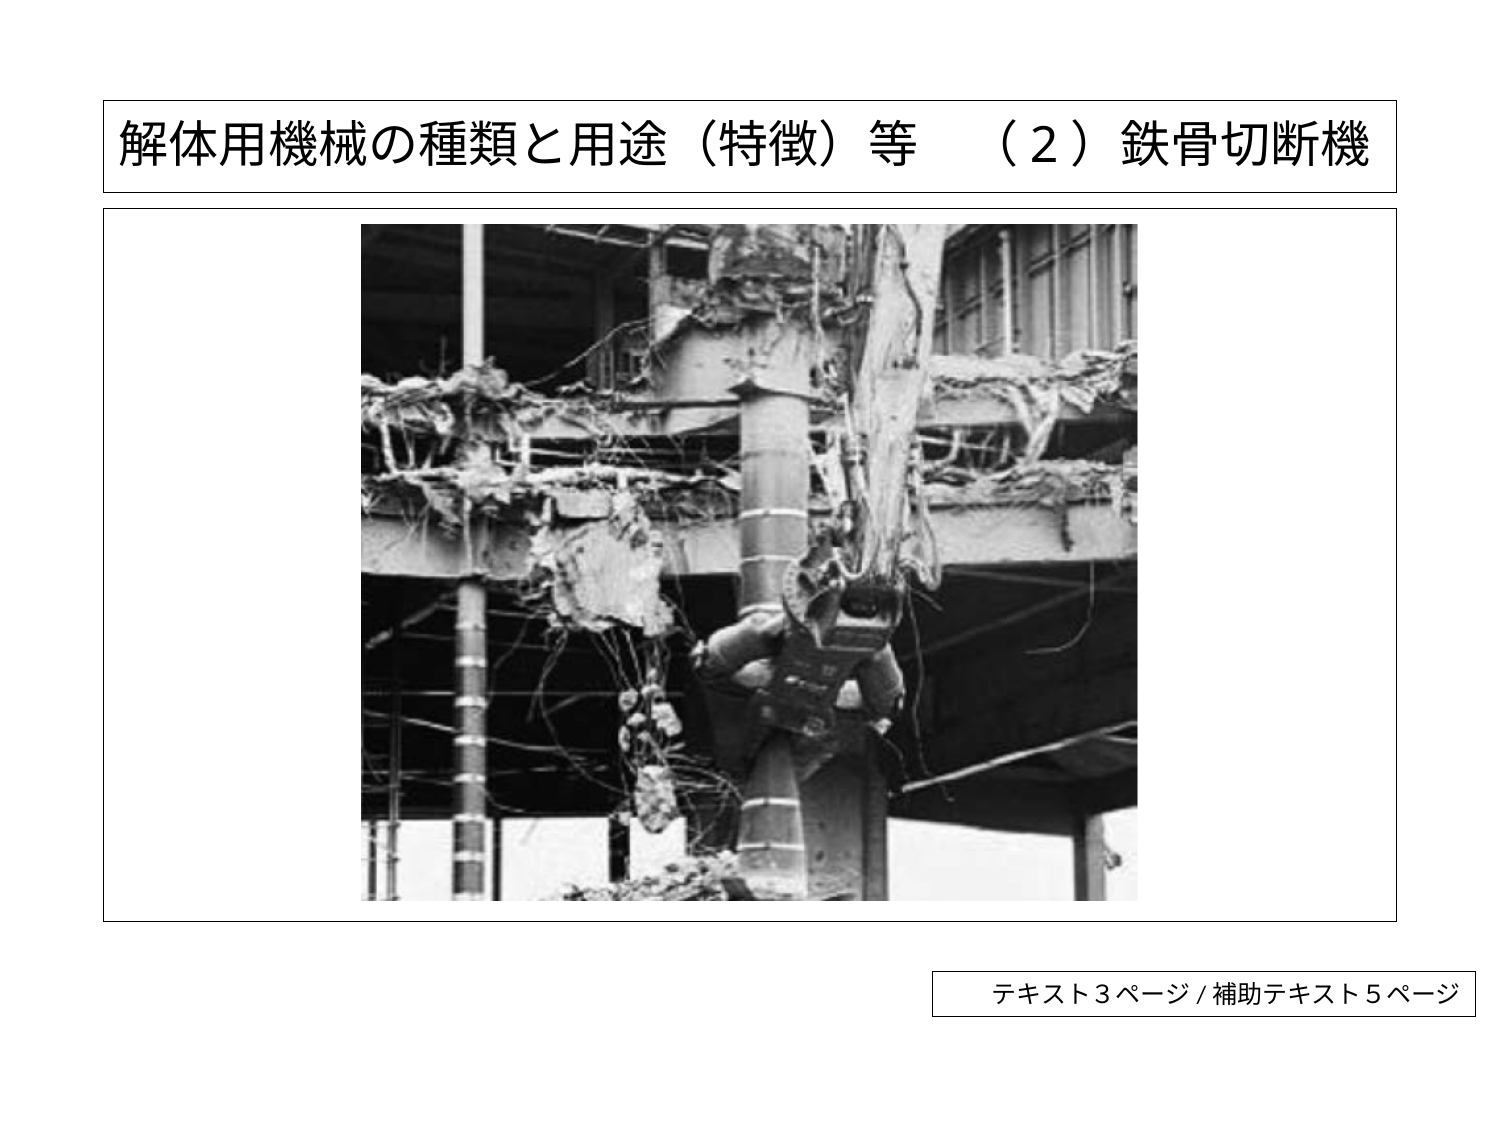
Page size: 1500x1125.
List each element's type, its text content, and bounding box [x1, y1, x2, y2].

title 解体用機械の種類と用途（特徴）等 （2）鉄骨切断機 [103, 100, 1397, 193]
text_box テキスト３ページ/補助テキスト５ページ [932, 971, 1476, 1017]
list [103, 208, 1397, 922]
picture [361, 224, 1139, 901]
